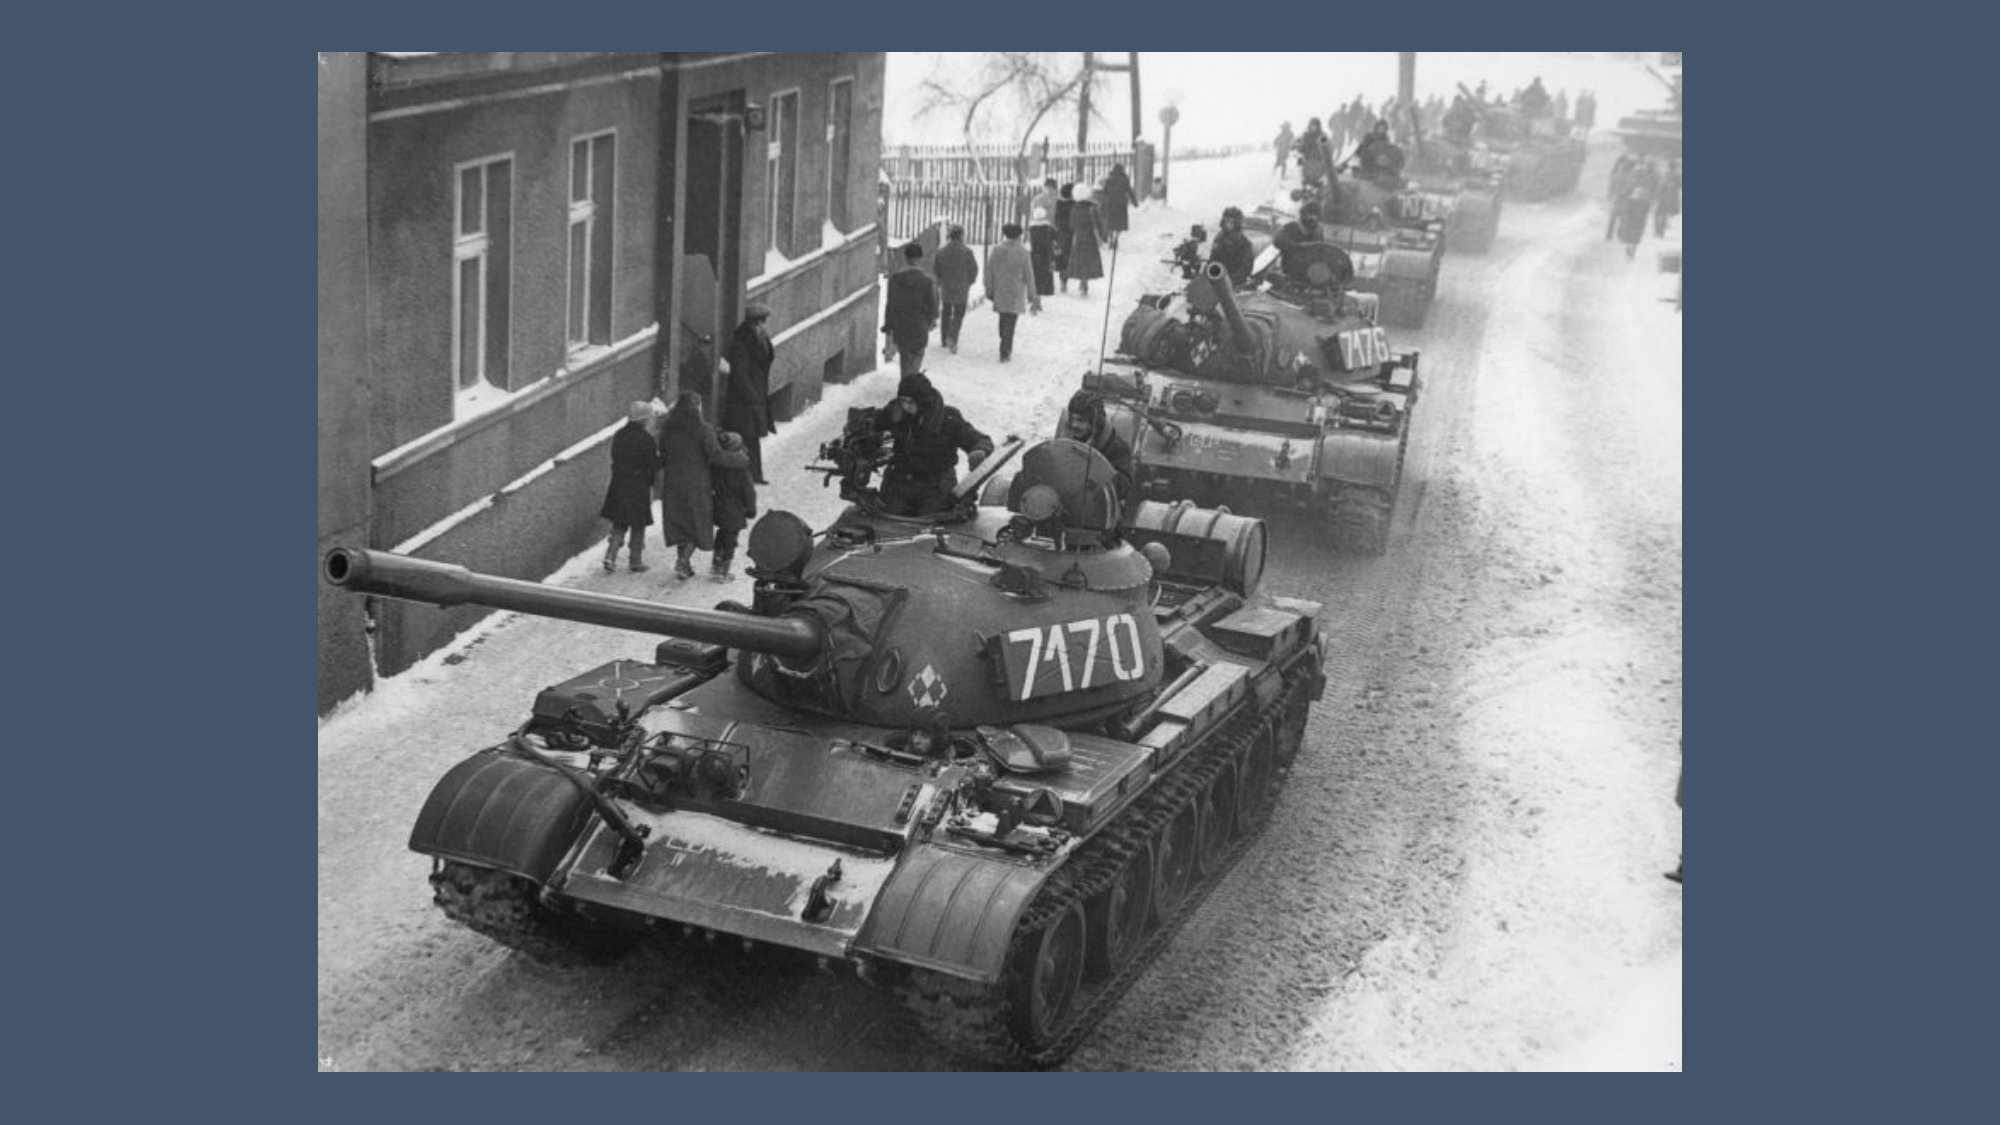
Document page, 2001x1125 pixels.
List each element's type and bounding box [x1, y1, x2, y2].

picture [318, 52, 1682, 1073]
